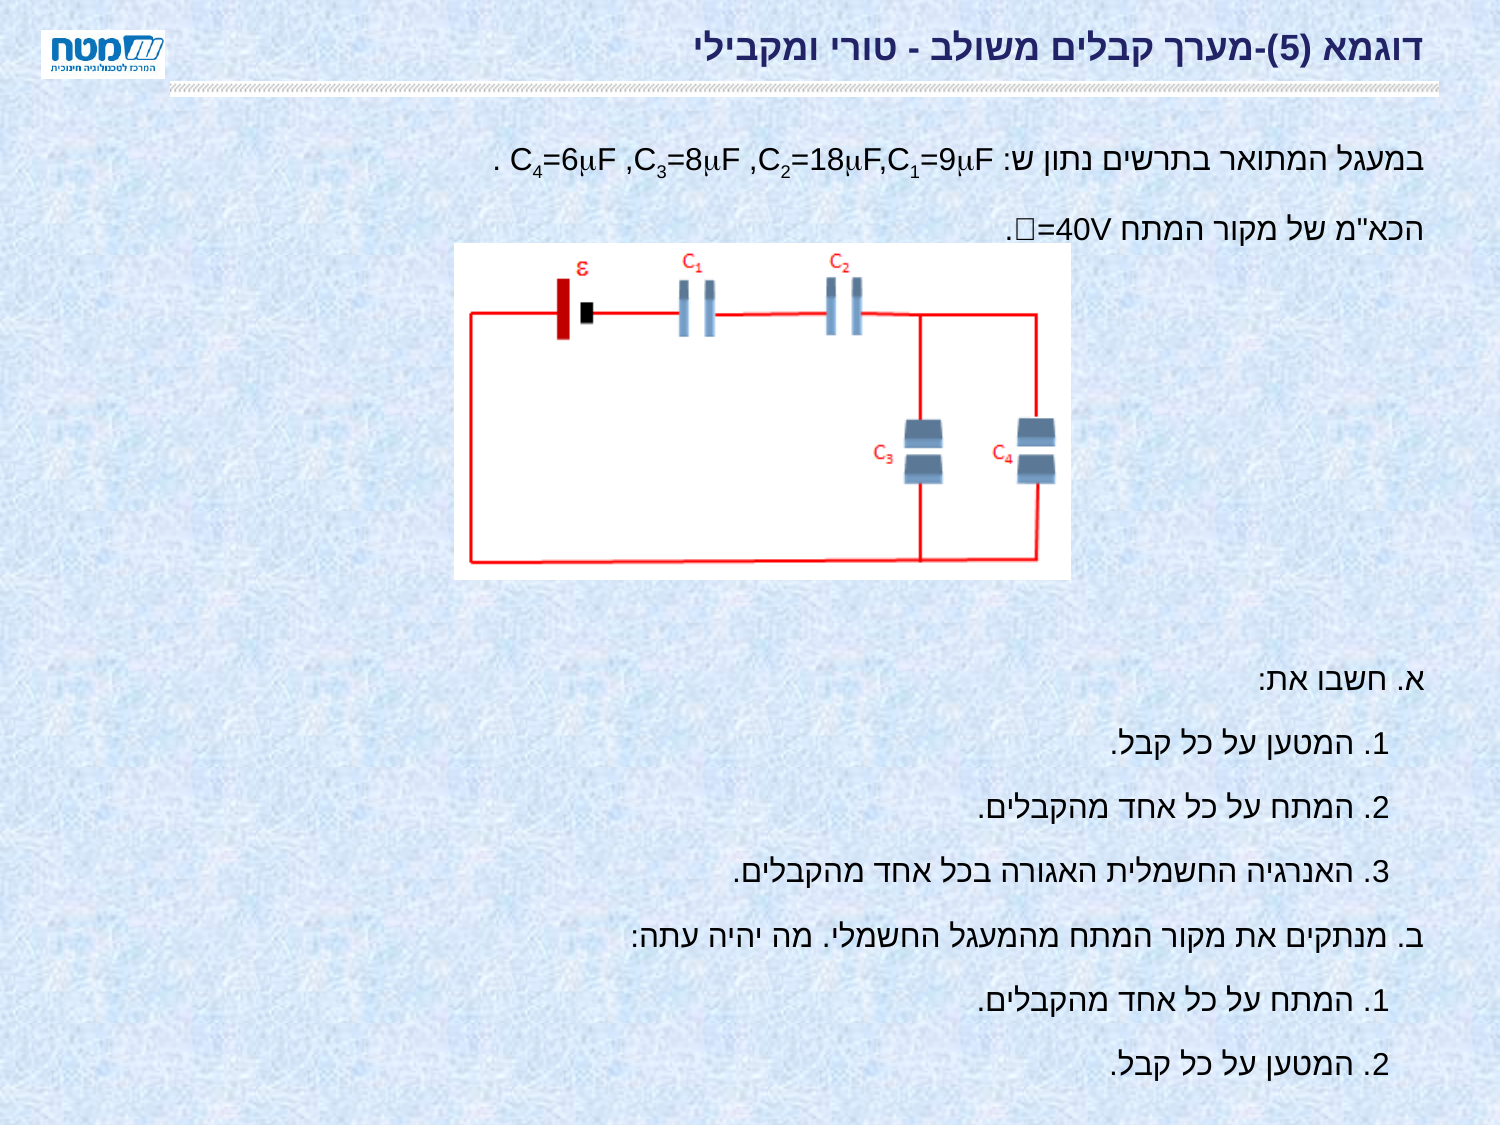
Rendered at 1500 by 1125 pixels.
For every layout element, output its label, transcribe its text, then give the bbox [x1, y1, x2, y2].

title דוגמא (5)-מערך קבלים משולב - טורי ומקבילי [178, 15, 1439, 75]
picture [0, 0, 1500, 1125]
list במעגל המתואר בתרשים נתון ש: C4=6F ,C3=8F ,C2=18F,C1=9F . הכא"מ של מקור המתח =40V. א. חשבו את: 1. המטען על כל קבל. 2. המתח על כל אחד מהקבלים. 3. האנרגיה החשמלית האגורה בכל אחד מהקבלים. ב. מנתקים את מקור המתח מהמעגל החשמלי. מה יהיה עתה: 1. המתח על כל אחד מהקבלים. 2. המטען על כל קבל. [88, 101, 1440, 1092]
